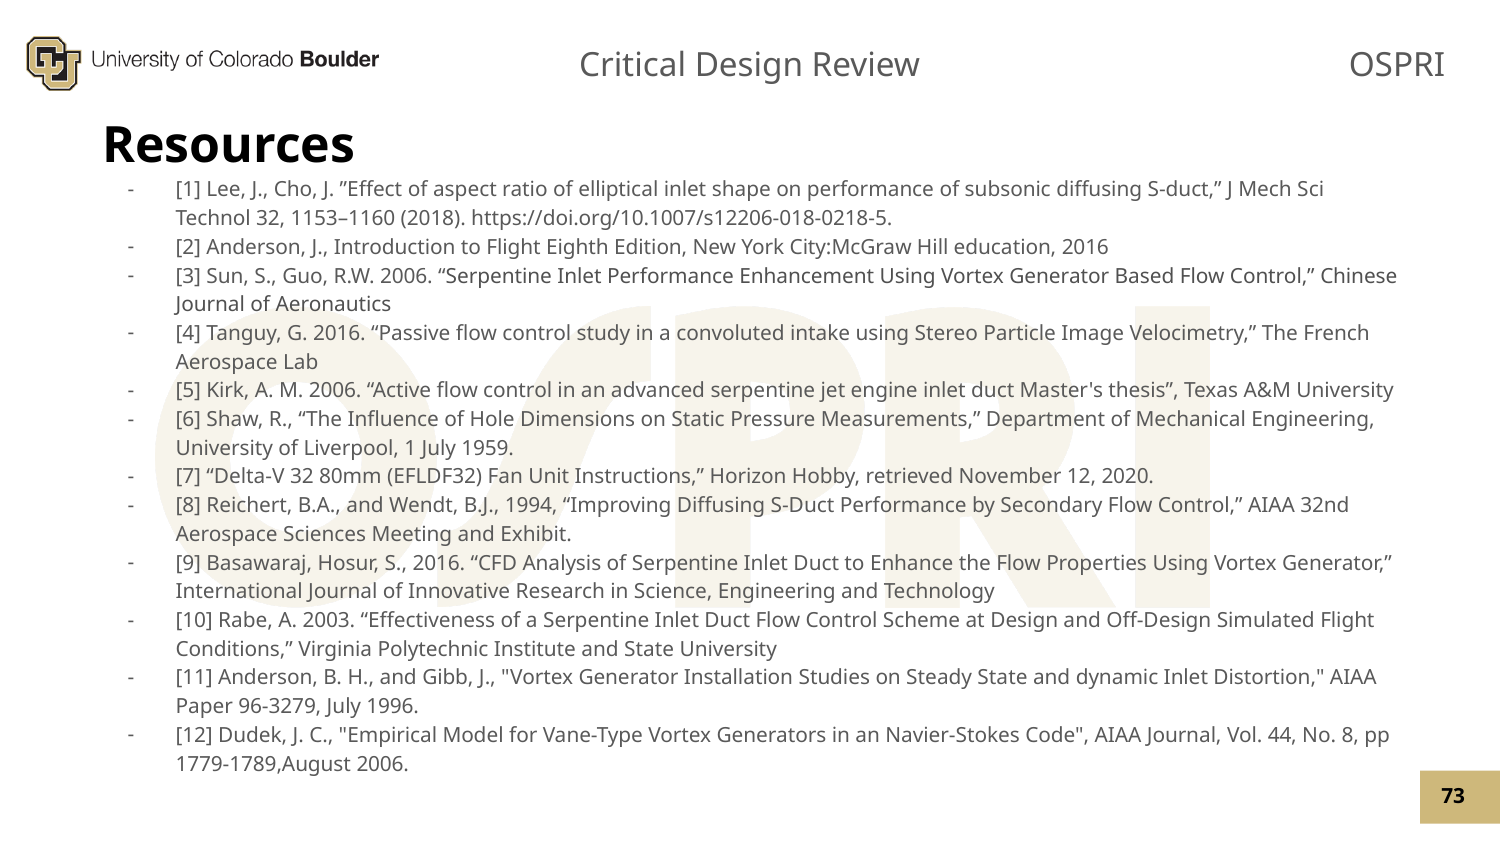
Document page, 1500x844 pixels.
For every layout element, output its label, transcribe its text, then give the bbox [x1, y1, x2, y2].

picture [155, 306, 1210, 609]
title Resources [87, 97, 1417, 192]
picture [26, 36, 379, 91]
list [1] Lee, J., Cho, J. ”Effect of aspect ratio of elliptical inlet shape on performance of subsonic diffusing S-duct,” J Mech Sci Technol 32, 1153–1160 (2018). https://doi.org/10.1007/s12206-018-0218-5. [2] Anderson, J., Introduction to Flight Eighth Edition, New York City:McGraw Hill education, 2016 [3] Sun, S., Guo, R.W. 2006. “Serpentine Inlet Performance Enhancement Using Vortex Generator Based Flow Control,” Chinese Journal of Aeronautics [4] Tanguy, G. 2016. “Passive flow control study in a convoluted intake using Stereo Particle Image Velocimetry,” The French Aerospace Lab [5] Kirk, A. M. 2006. “Active flow control in an advanced serpentine jet engine inlet duct Master's thesis”, Texas A&M University [6] Shaw, R., “The Influence of Hole Dimensions on Static Pressure Measurements,” Department of Mechanical Engineering, University of Liverpool, 1 July 1959. [7] “Delta-V 32 80mm (EFLDF32) Fan Unit Instructions,” Horizon Hobby, retrieved November 12, 2020. [8] Reichert, B.A., and Wendt, B.J., 1994, “Improving Diffusing S-Duct Performance by Secondary Flow Control,” AIAA 32nd Aerospace Sciences Meeting and Exhibit. [9] Basawaraj, Hosur, S., 2016. “CFD Analysis of Serpentine Inlet Duct to Enhance the Flow Properties Using Vortex Generator,” International Journal of Innovative Research in Science, Engineering and Technology [10] Rabe, A. 2003. “Effectiveness of a Serpentine Inlet Duct Flow Control Scheme at Design and Off-Design Simulated Flight Conditions,” Virginia Polytechnic Institute and State University [11] Anderson, B. H., and Gibb, J., "Vortex Generator Installation Studies on Steady State and dynamic Inlet Distortion," AIAA Paper 96-3279, July 1996. [12] Dudek, J. C., "Empirical Model for Vane-Type Vortex Generators in an Navier-Stokes Code", AIAA Journal, Vol. 44, No. 8, pp 1779-1789,August 2006. [85, 157, 1415, 758]
slide_number 73 [1389, 764, 1480, 830]
